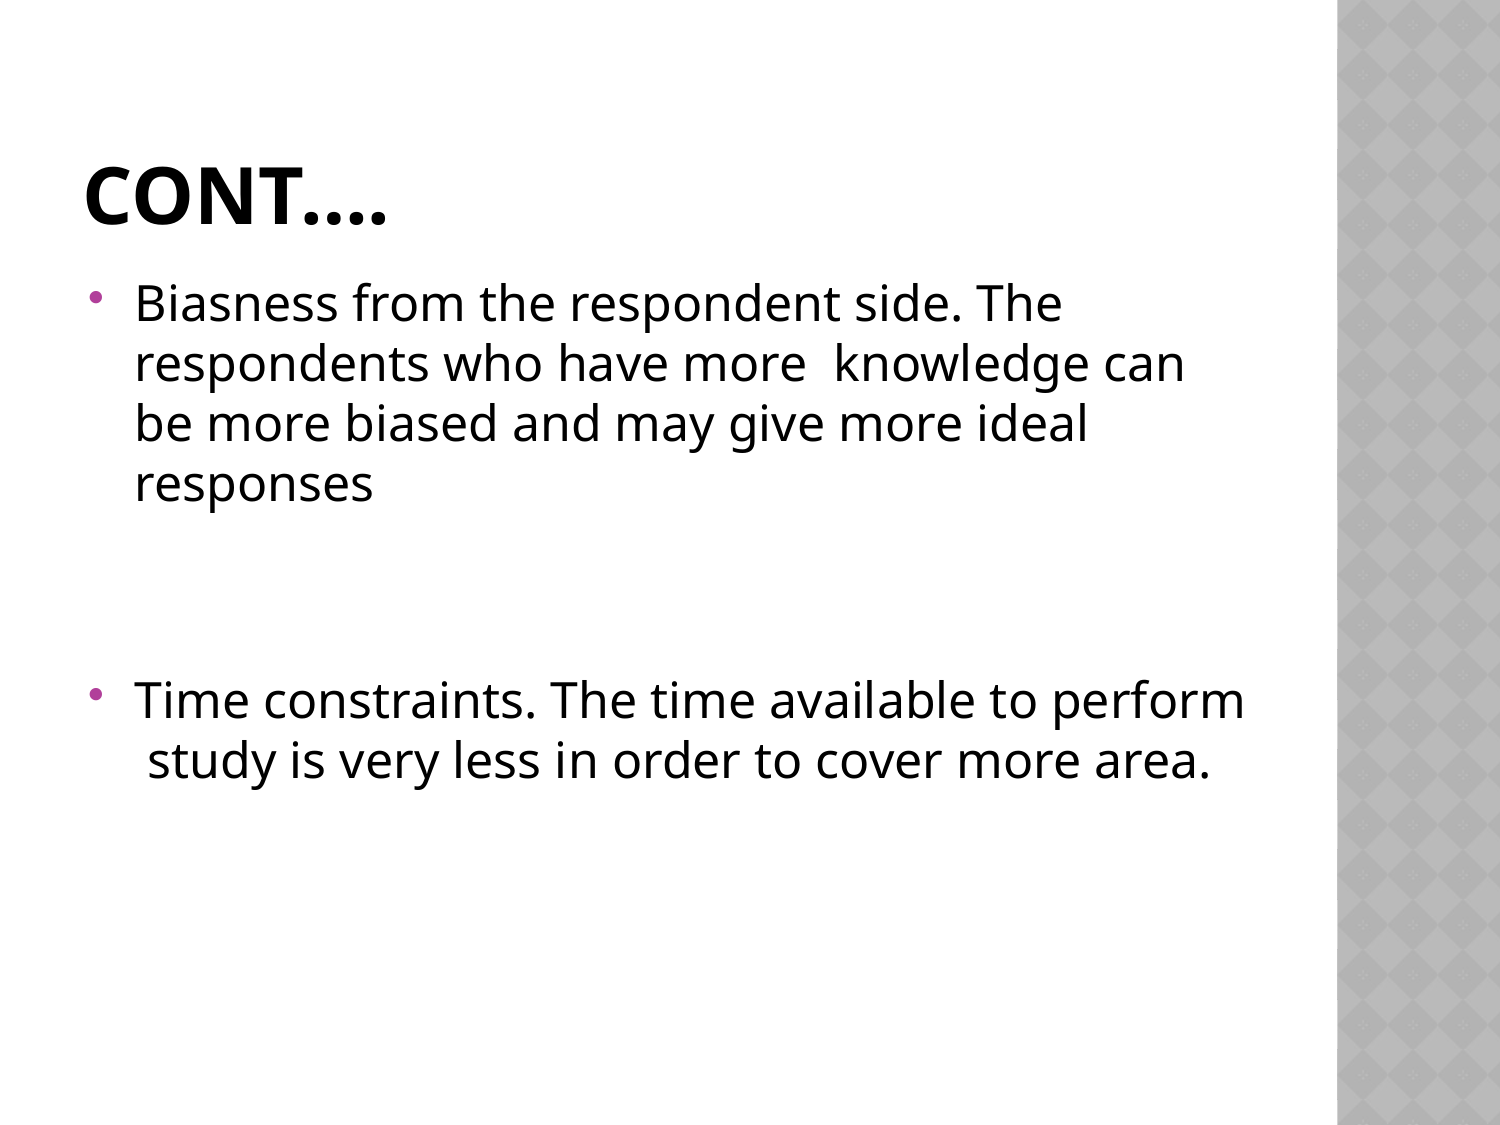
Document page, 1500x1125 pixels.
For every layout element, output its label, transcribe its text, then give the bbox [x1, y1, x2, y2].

title Cont…. [75, 52, 1263, 240]
list Biasness from the respondent side. The respondents who have more knowledge can be more biased and may give more ideal responses Time constraints. The time available to perform study is very less in order to cover more area. [75, 264, 1263, 1059]
